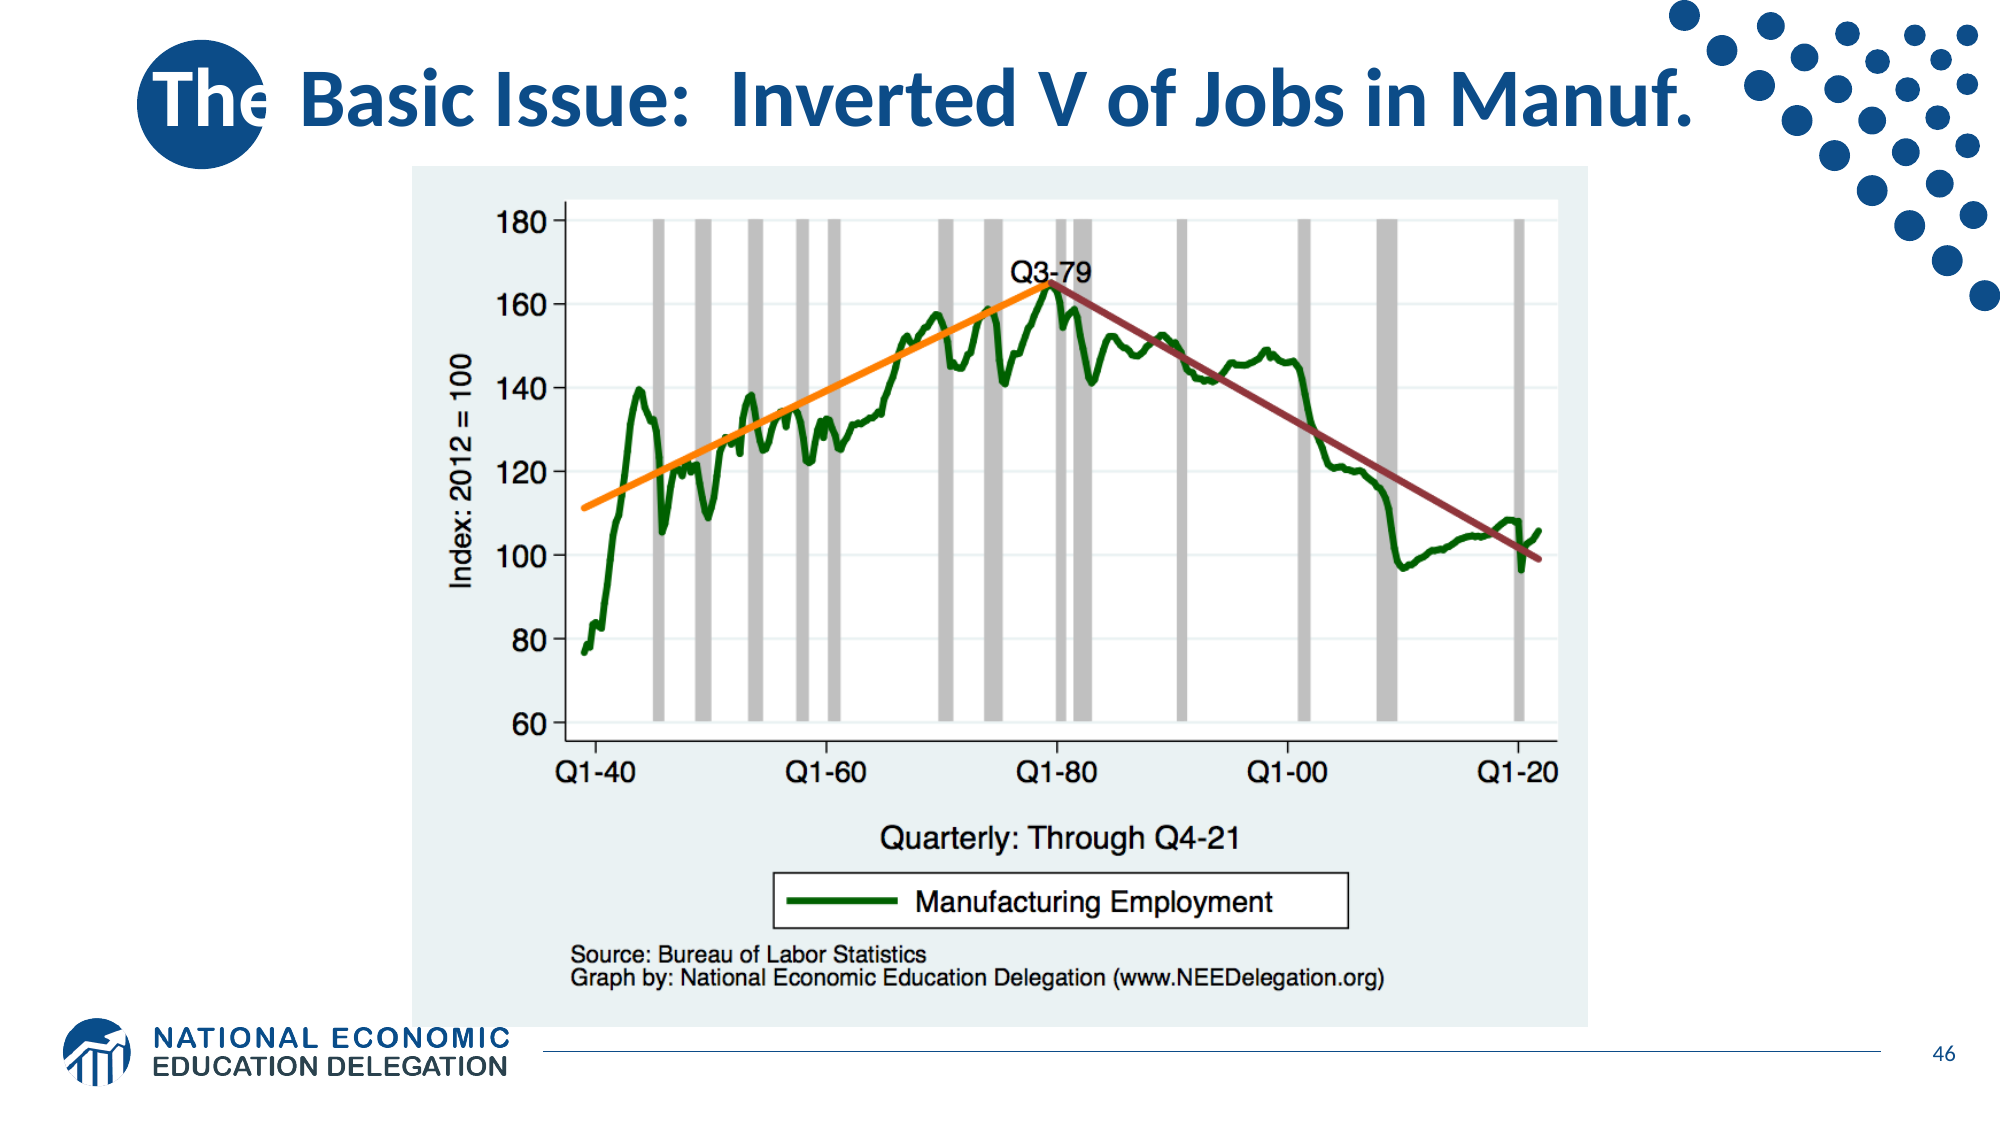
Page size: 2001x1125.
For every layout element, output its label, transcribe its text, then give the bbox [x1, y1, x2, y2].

title The Basic Issue: Inverted V of Jobs in Manuf. [137, 35, 1863, 253]
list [412, 166, 1588, 171]
picture [55, 171, 1588, 1091]
slide_number 46 [1521, 1022, 1972, 1082]
